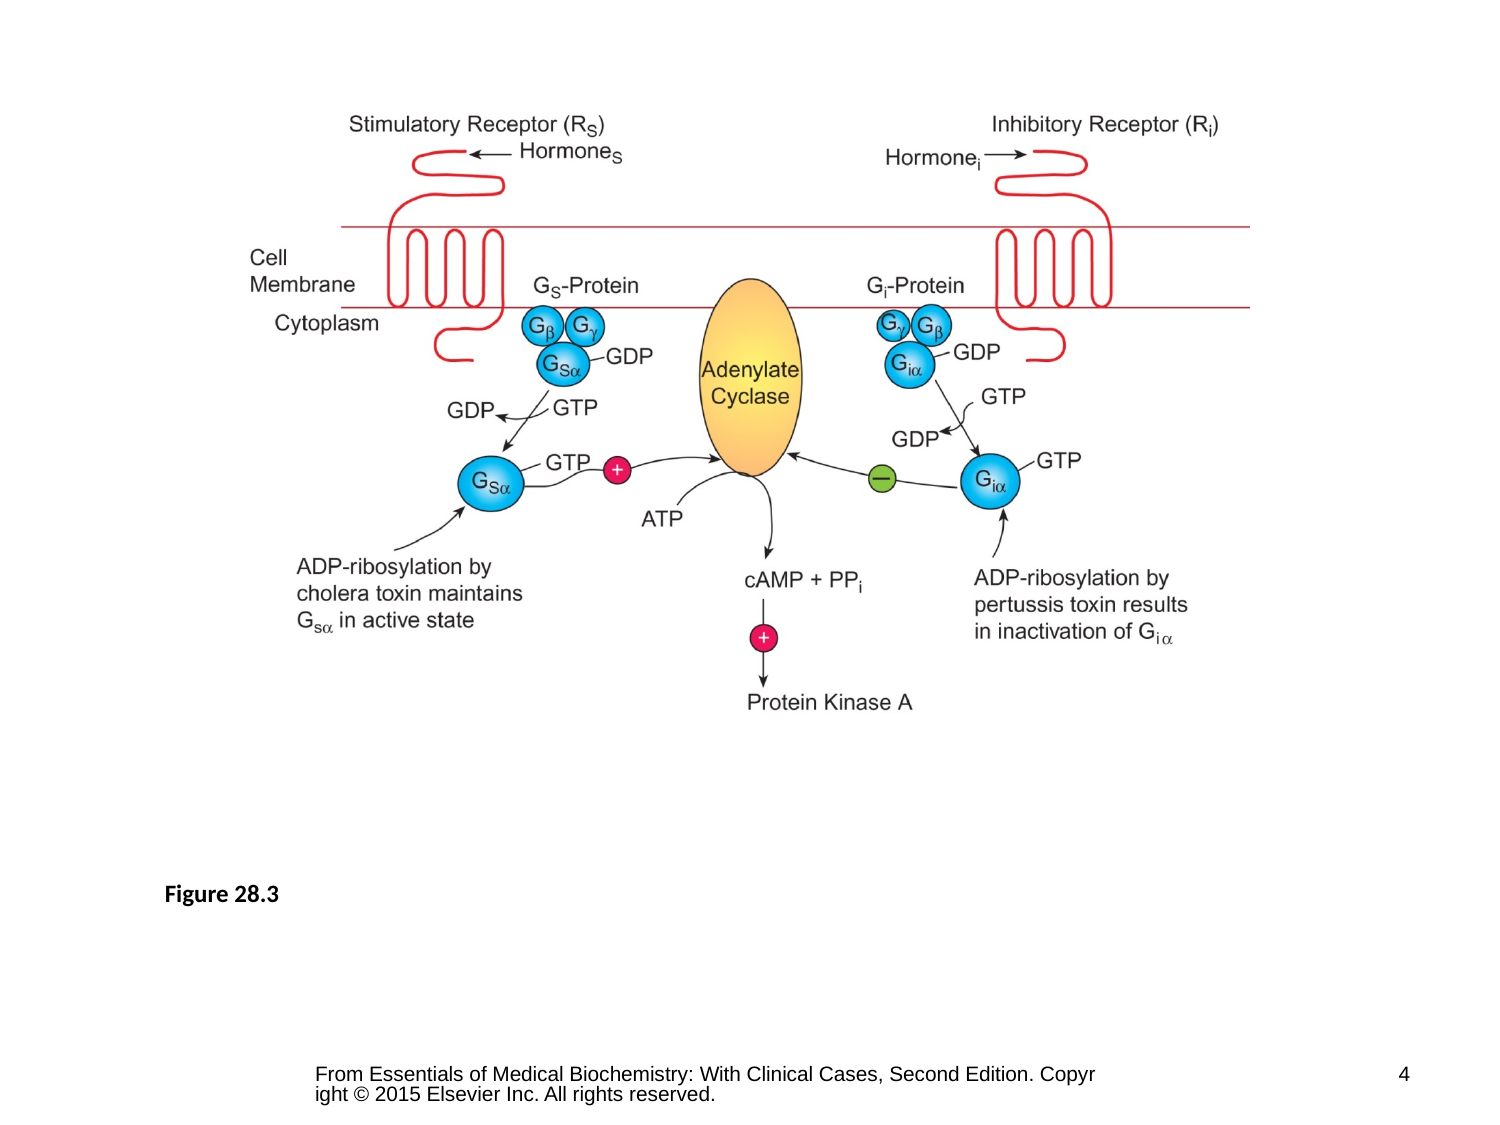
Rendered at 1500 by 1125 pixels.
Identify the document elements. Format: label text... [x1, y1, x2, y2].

picture [249, 112, 1251, 715]
text_box Figure 28.3 [150, 870, 325, 915]
slide_number 4 [1074, 1042, 1425, 1103]
footer From Essentials of Medical Biochemistry: With Clinical Cases, Second Edition. Copyright © 2015 Elsevier Inc. All rights reserved. [300, 1042, 1074, 1103]
